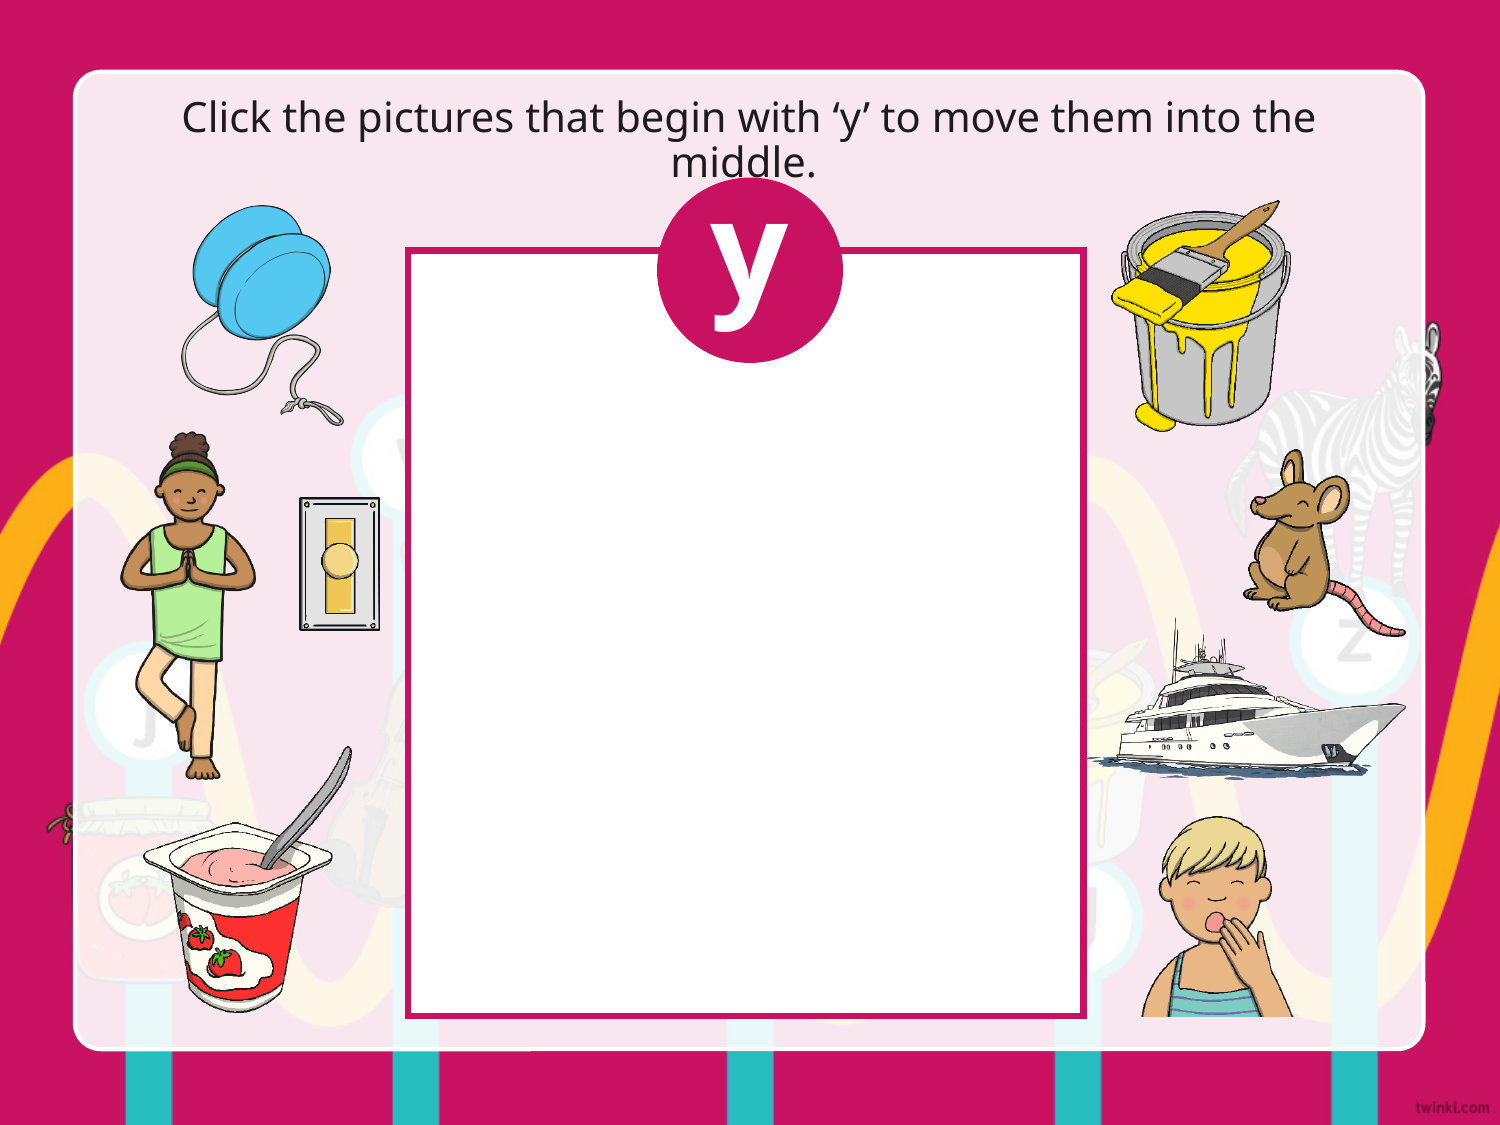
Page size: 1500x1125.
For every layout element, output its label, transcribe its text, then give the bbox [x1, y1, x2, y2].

text_box y [615, 188, 885, 301]
text_box [664, 301, 836, 361]
text_box [711, 179, 789, 188]
text_box [407, 249, 1085, 1017]
title Click the pictures that begin with ‘y’ to move them into the middle. [73, 81, 1426, 202]
picture [0, 0, 1500, 1125]
